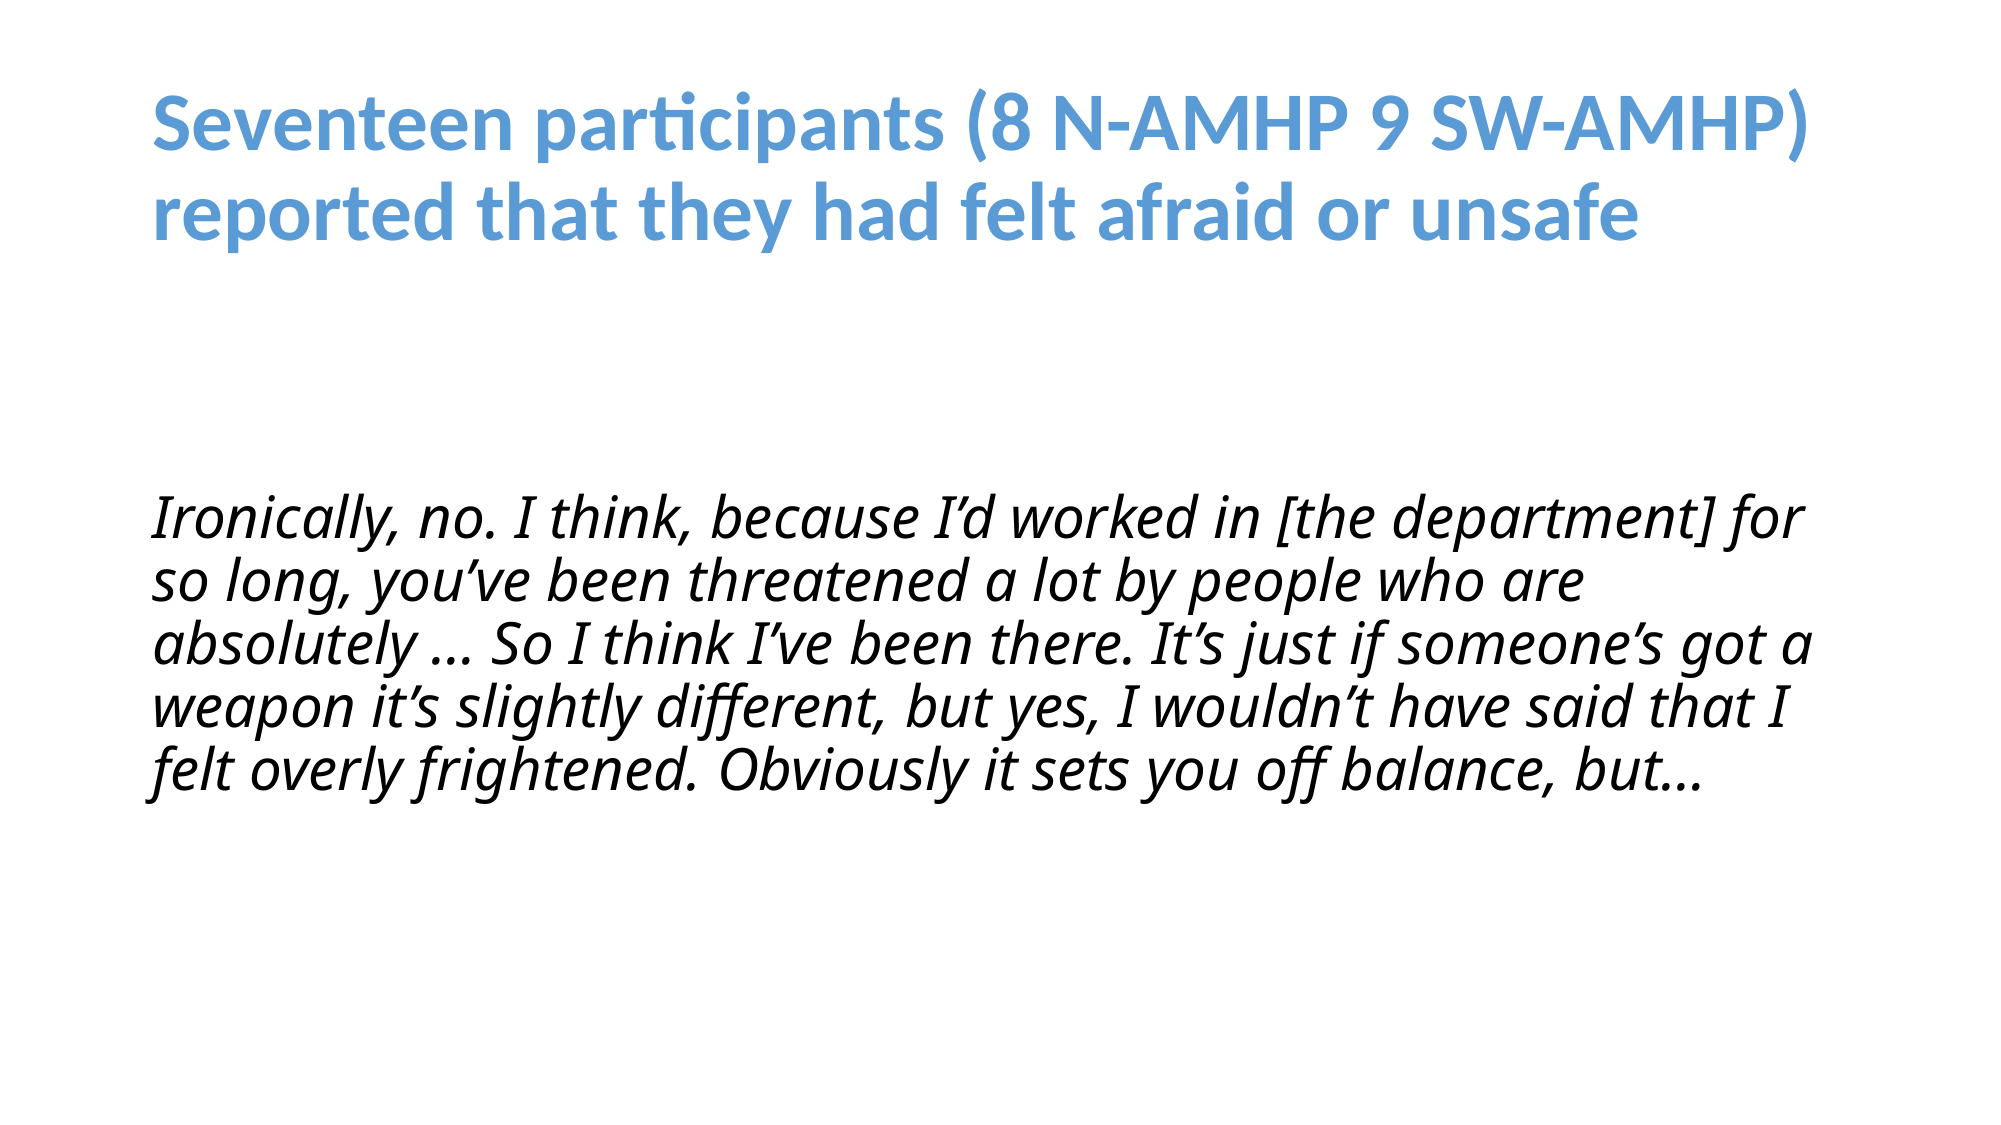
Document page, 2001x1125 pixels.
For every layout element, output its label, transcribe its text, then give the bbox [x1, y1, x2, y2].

title Seventeen participants (8 N-AMHP 9 SW-AMHP) reported that they had felt afraid or unsafe [137, 59, 1863, 278]
list Ironically, no. I think, because I’d worked in [the department] for so long, you’ve been threatened a lot by people who are absolutely … So I think I’ve been there. It’s just if someone’s got a weapon it’s slightly different, but yes, I wouldn’t have said that I felt overly frightened. Obviously it sets you off balance, but… [137, 480, 1863, 907]
